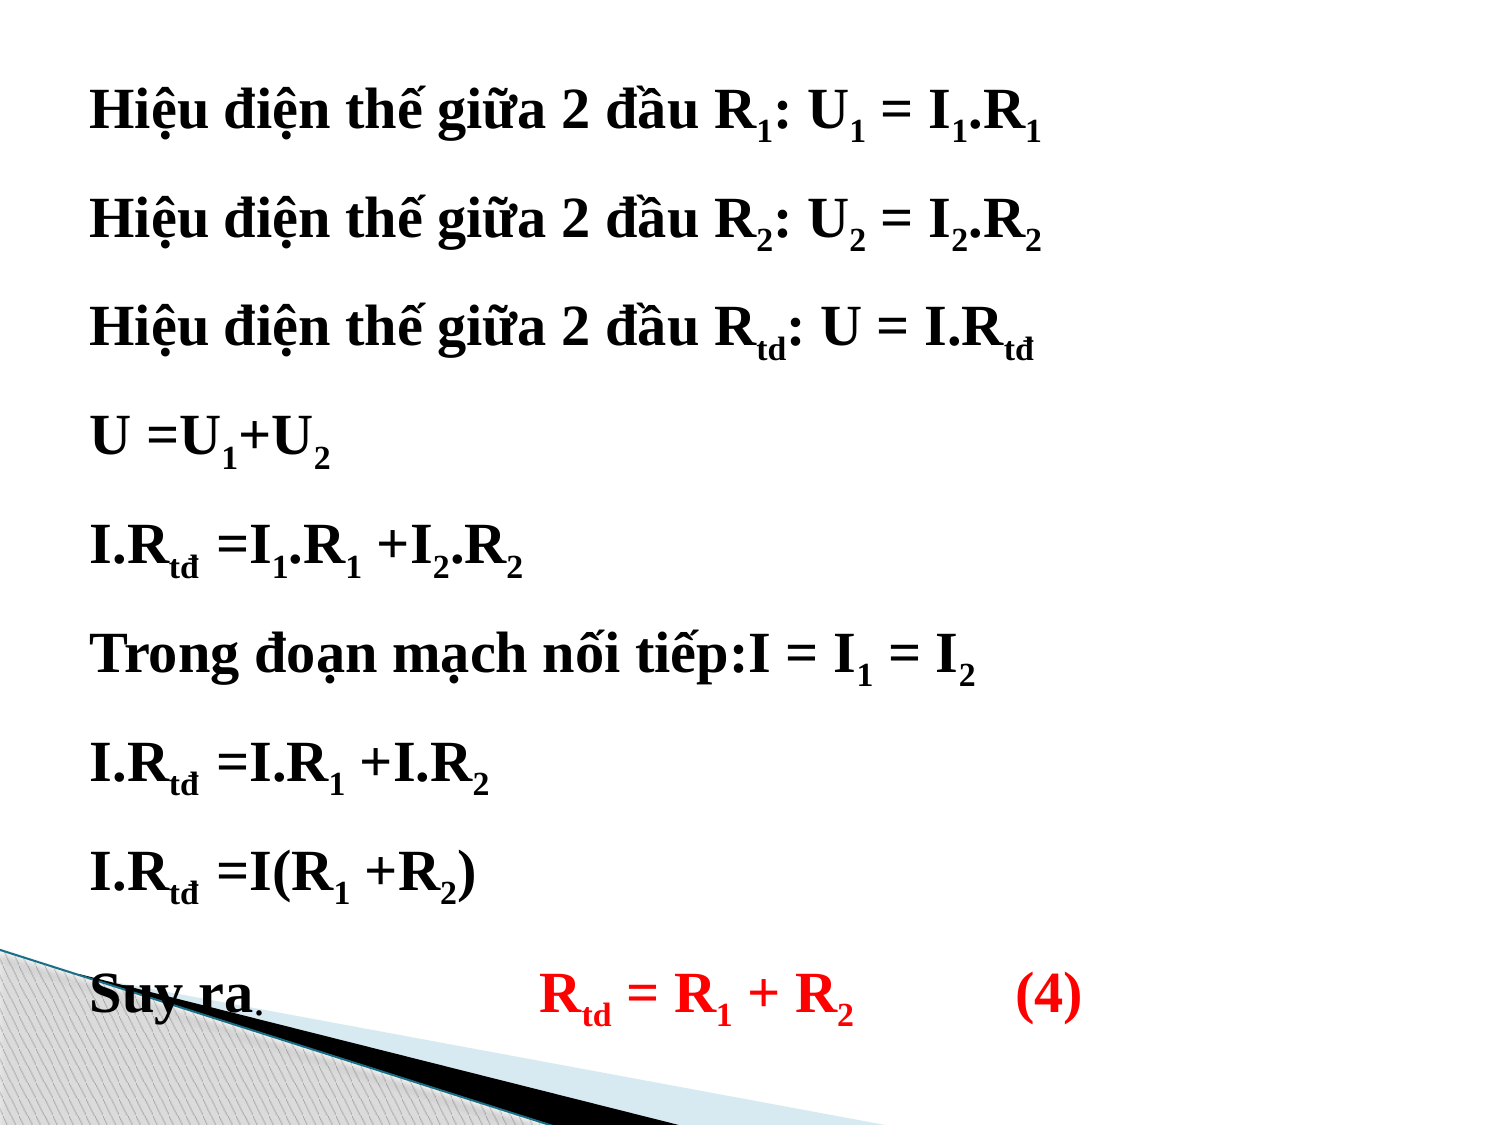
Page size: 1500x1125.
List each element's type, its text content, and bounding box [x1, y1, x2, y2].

text_box Suy ra: Rtd = R1 + R2 (4) [74, 919, 1500, 1041]
text_box Hiệu điện thế giữa 2 đầu R1: U1 = I1.R1 Hiệu điện thế giữa 2 đầu R2: U2 = I2.R2 Hiệu điện thế giữa 2 đầu Rtd: U = I.Rtđ U =U1+U2 I.Rtđ =I1.R1 +I2.R2 Trong đoạn mạch nối tiếp:I = I1 = I2 I.Rtđ =I.R1 +I.R2 I.Rtđ =I(R1 +R2) [74, 62, 1500, 919]
